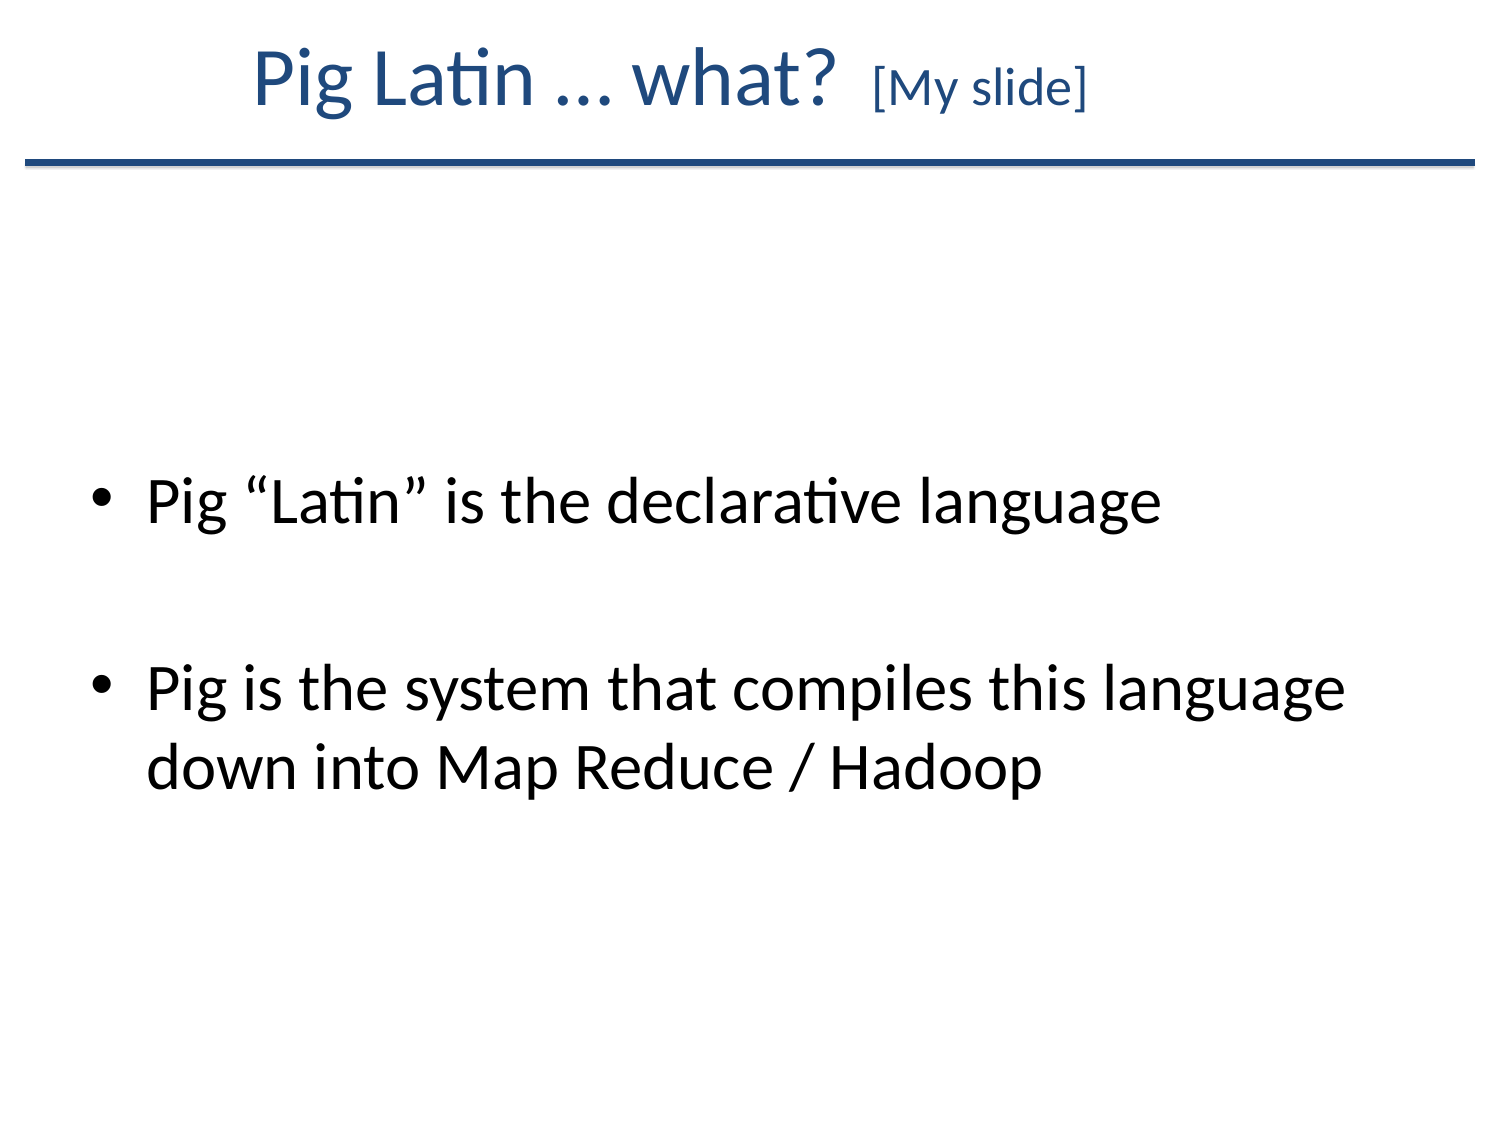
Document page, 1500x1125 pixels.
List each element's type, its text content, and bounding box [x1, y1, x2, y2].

title Pig Latin … what? [My slide] [237, 7, 1488, 138]
list Pig “Latin” is the declarative language Pig is the system that compiles this language down into Map Reduce / Hadoop [74, 262, 1426, 1006]
